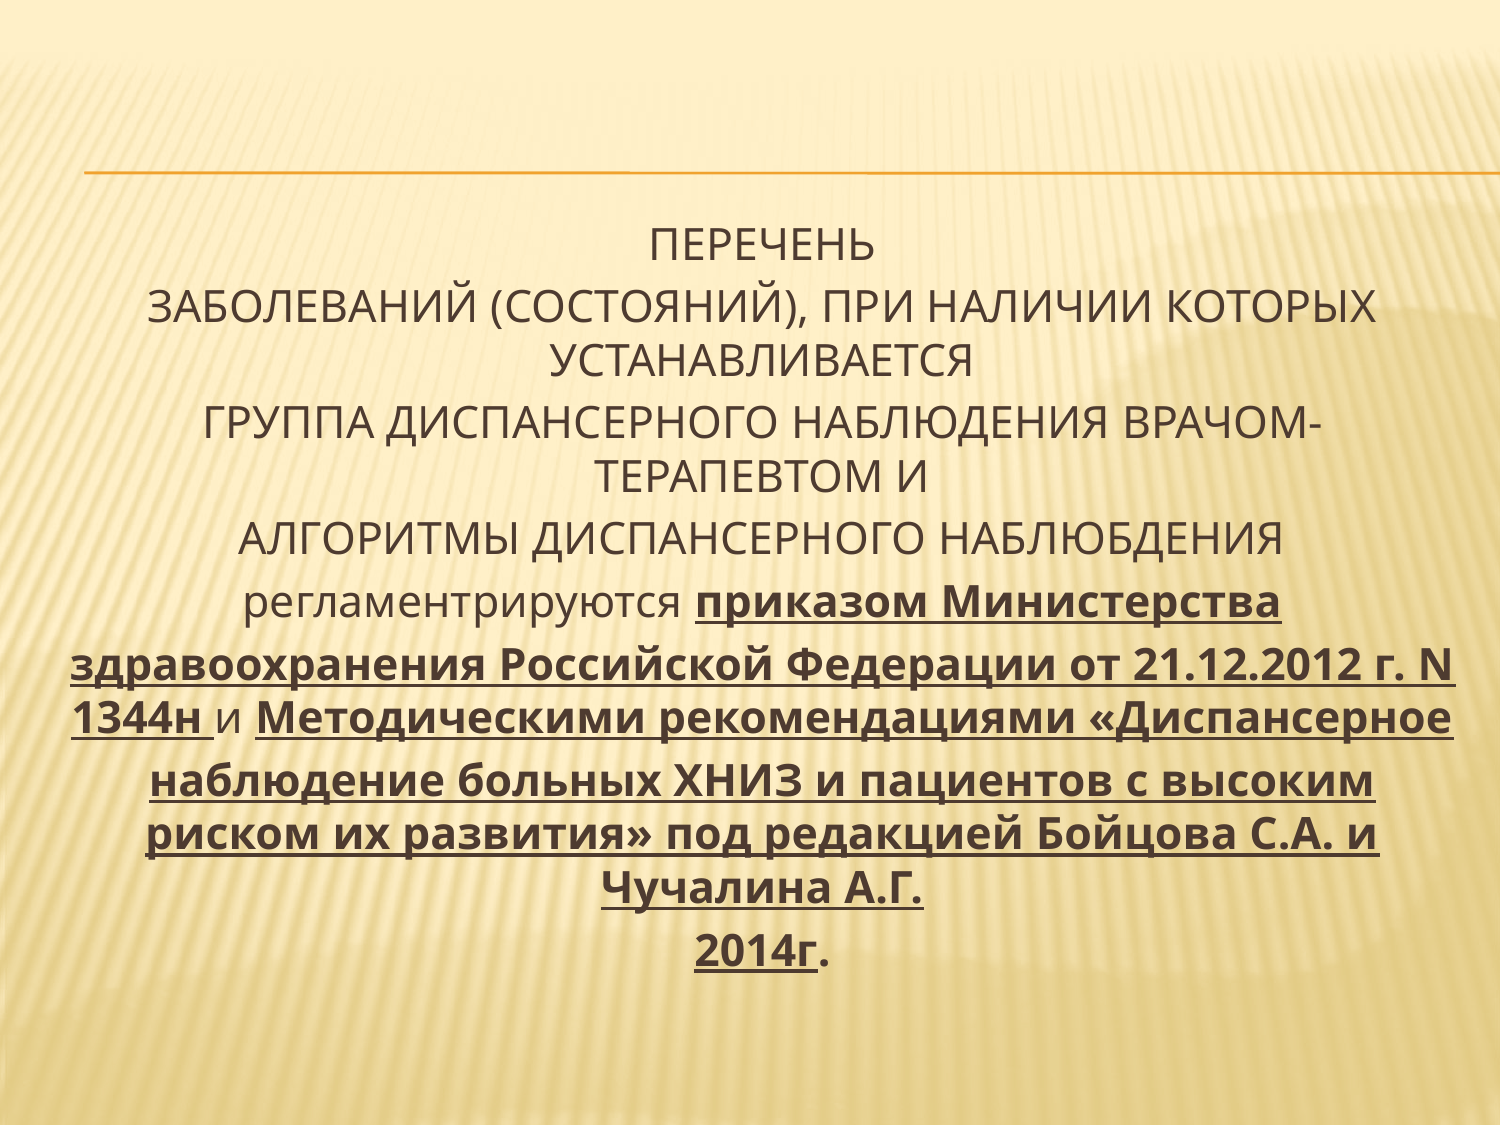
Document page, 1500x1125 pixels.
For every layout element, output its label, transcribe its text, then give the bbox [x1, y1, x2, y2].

list ПЕРЕЧЕНЬ ЗАБОЛЕВАНИЙ (СОСТОЯНИЙ), ПРИ НАЛИЧИИ КОТОРЫХ УСТАНАВЛИВАЕТСЯ ГРУППА ДИСПАНСЕРНОГО НАБЛЮДЕНИЯ ВРАЧОМ-ТЕРАПЕВТОМ И АЛГОРИТМЫ ДИСПАНСЕРНОГО НАБЛЮБДЕНИЯ регламентрируются приказом Министерства здравоохранения Российской Федерации от 21.12.2012 г. N 1344н и Методическими рекомендациями «Диспансерное наблюдение больных ХНИЗ и пациентов с высоким риском их развития» под редакцией Бойцова С.А. и Чучалина А.Г. 2014г. [50, 208, 1475, 998]
